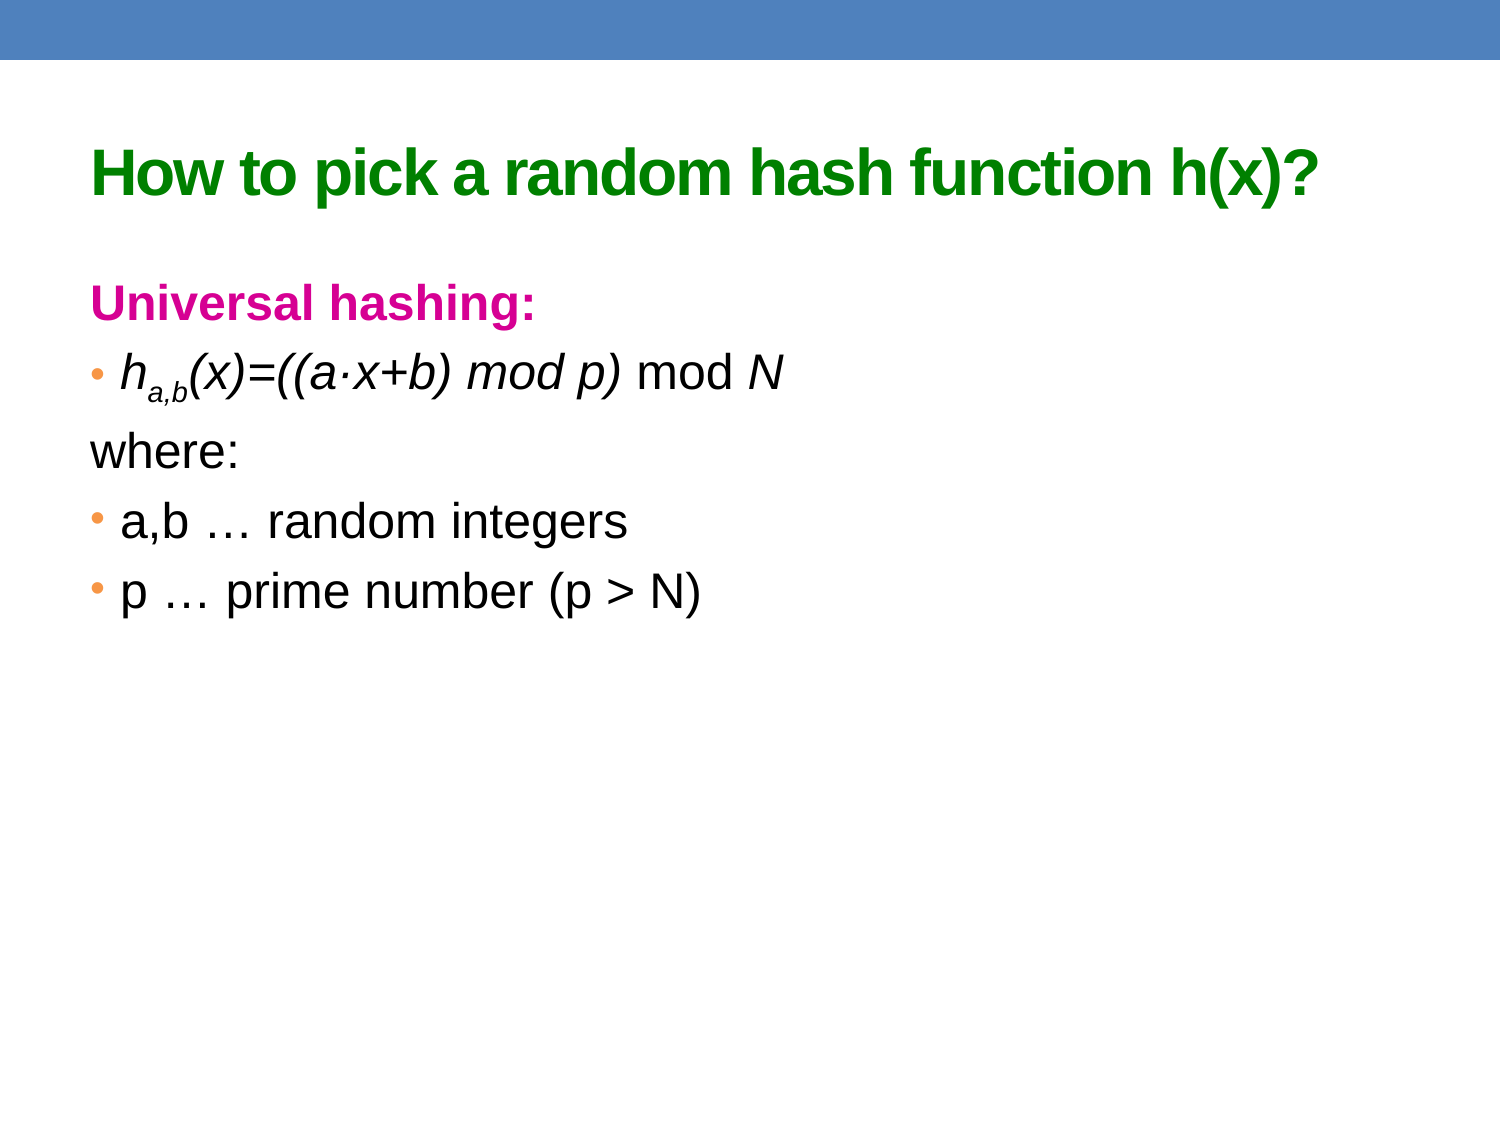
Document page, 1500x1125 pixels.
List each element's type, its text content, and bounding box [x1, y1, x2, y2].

list Universal hashing: ha,b(x)=((a·x+b) mod p) mod N where: a,b … random integers p … prime number (p > N) [75, 262, 1313, 916]
title How to pick a random hash function h(x)? [75, 87, 1425, 250]
